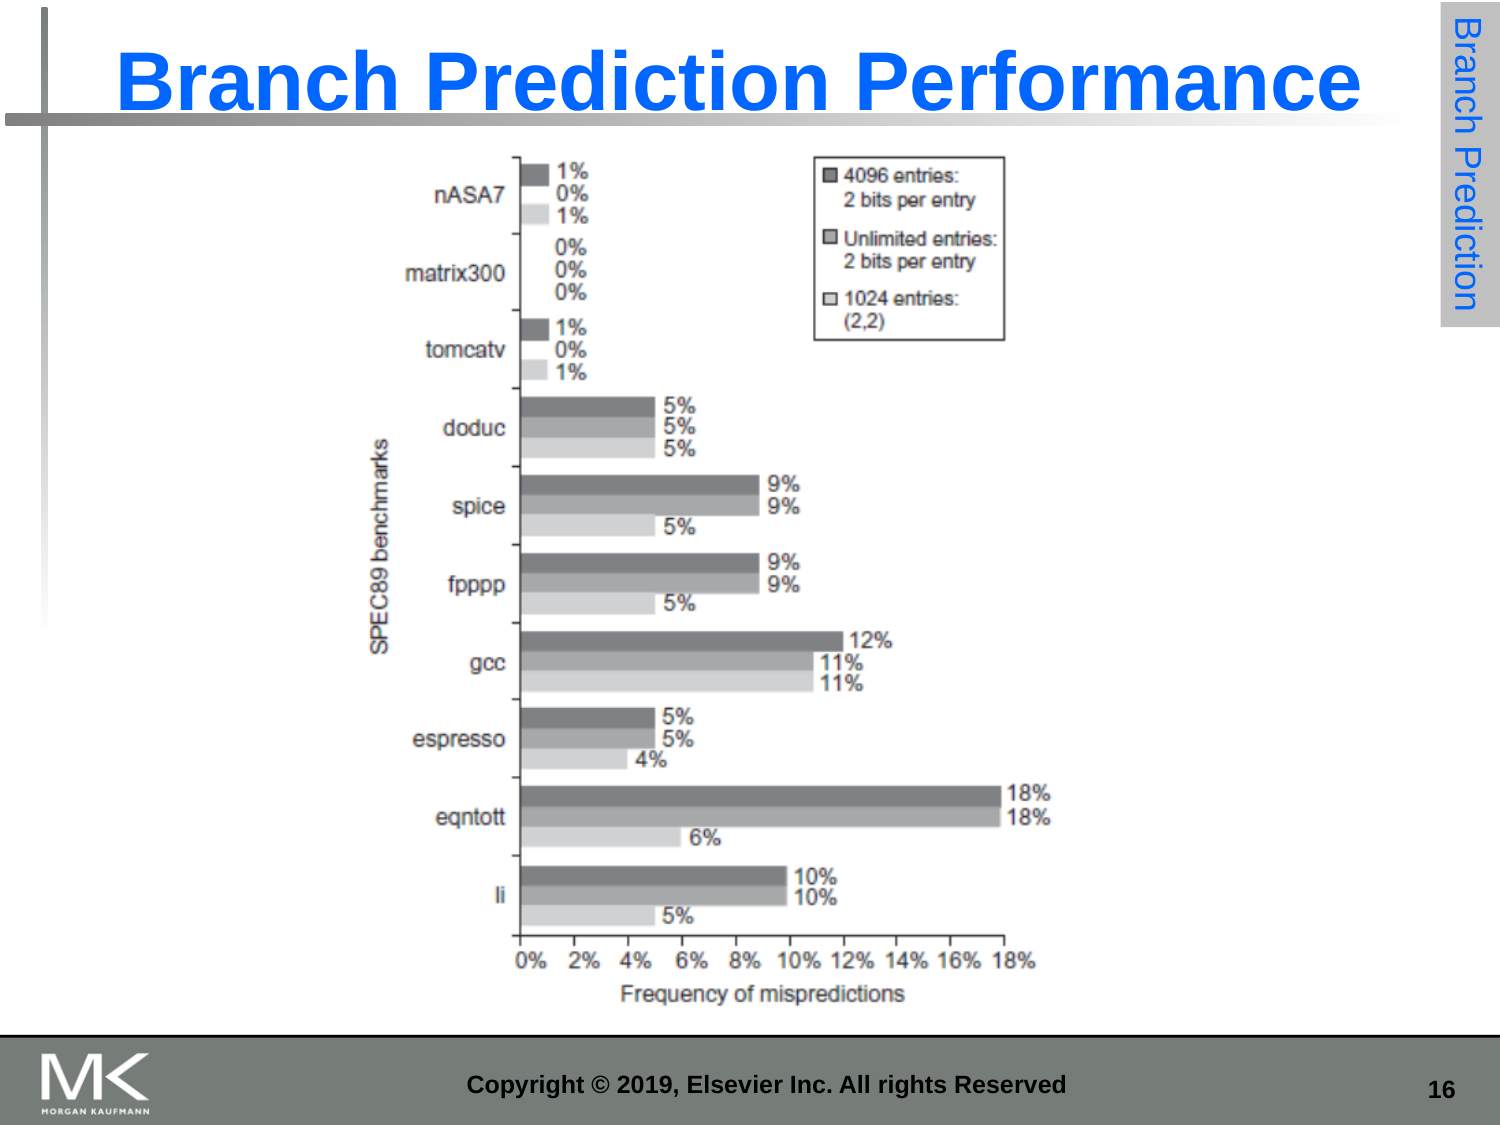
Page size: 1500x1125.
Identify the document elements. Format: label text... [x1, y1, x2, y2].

title Branch Prediction Performance [100, 17, 1440, 135]
text_box Branch Prediction [1440, 2, 1500, 328]
footer Copyright © 2019, Elsevier Inc. All rights Reserved [170, 1046, 1365, 1106]
picture [29, 1046, 160, 1123]
picture [348, 131, 1070, 1012]
